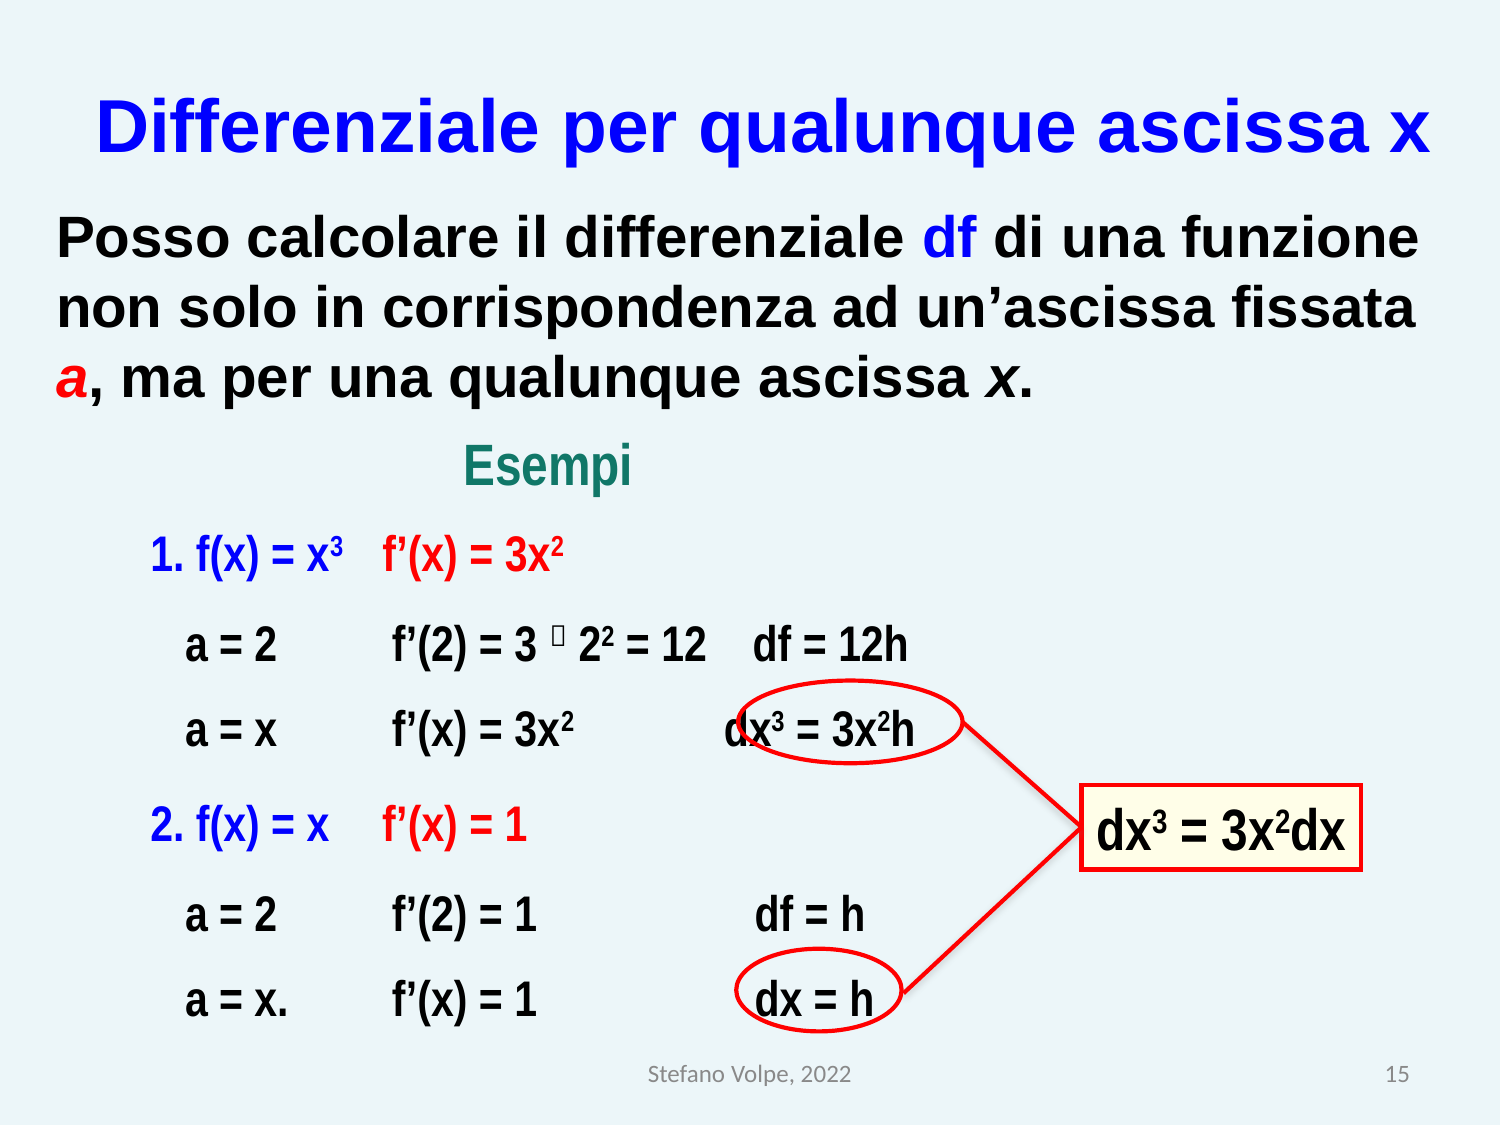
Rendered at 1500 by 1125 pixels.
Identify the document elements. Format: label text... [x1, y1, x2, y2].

slide_number 15 [1074, 1042, 1425, 1103]
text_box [135, 419, 1367, 1032]
text_box Posso calcolare il differenziale df di una funzione non solo in corrispondenza ad un’ascissa fissata a, ma per una qualunque ascissa x. [41, 192, 1483, 417]
text_box Differenziale per qualunque ascissa x [80, 69, 1500, 175]
footer Stefano Volpe, 2022 [512, 1042, 988, 1103]
